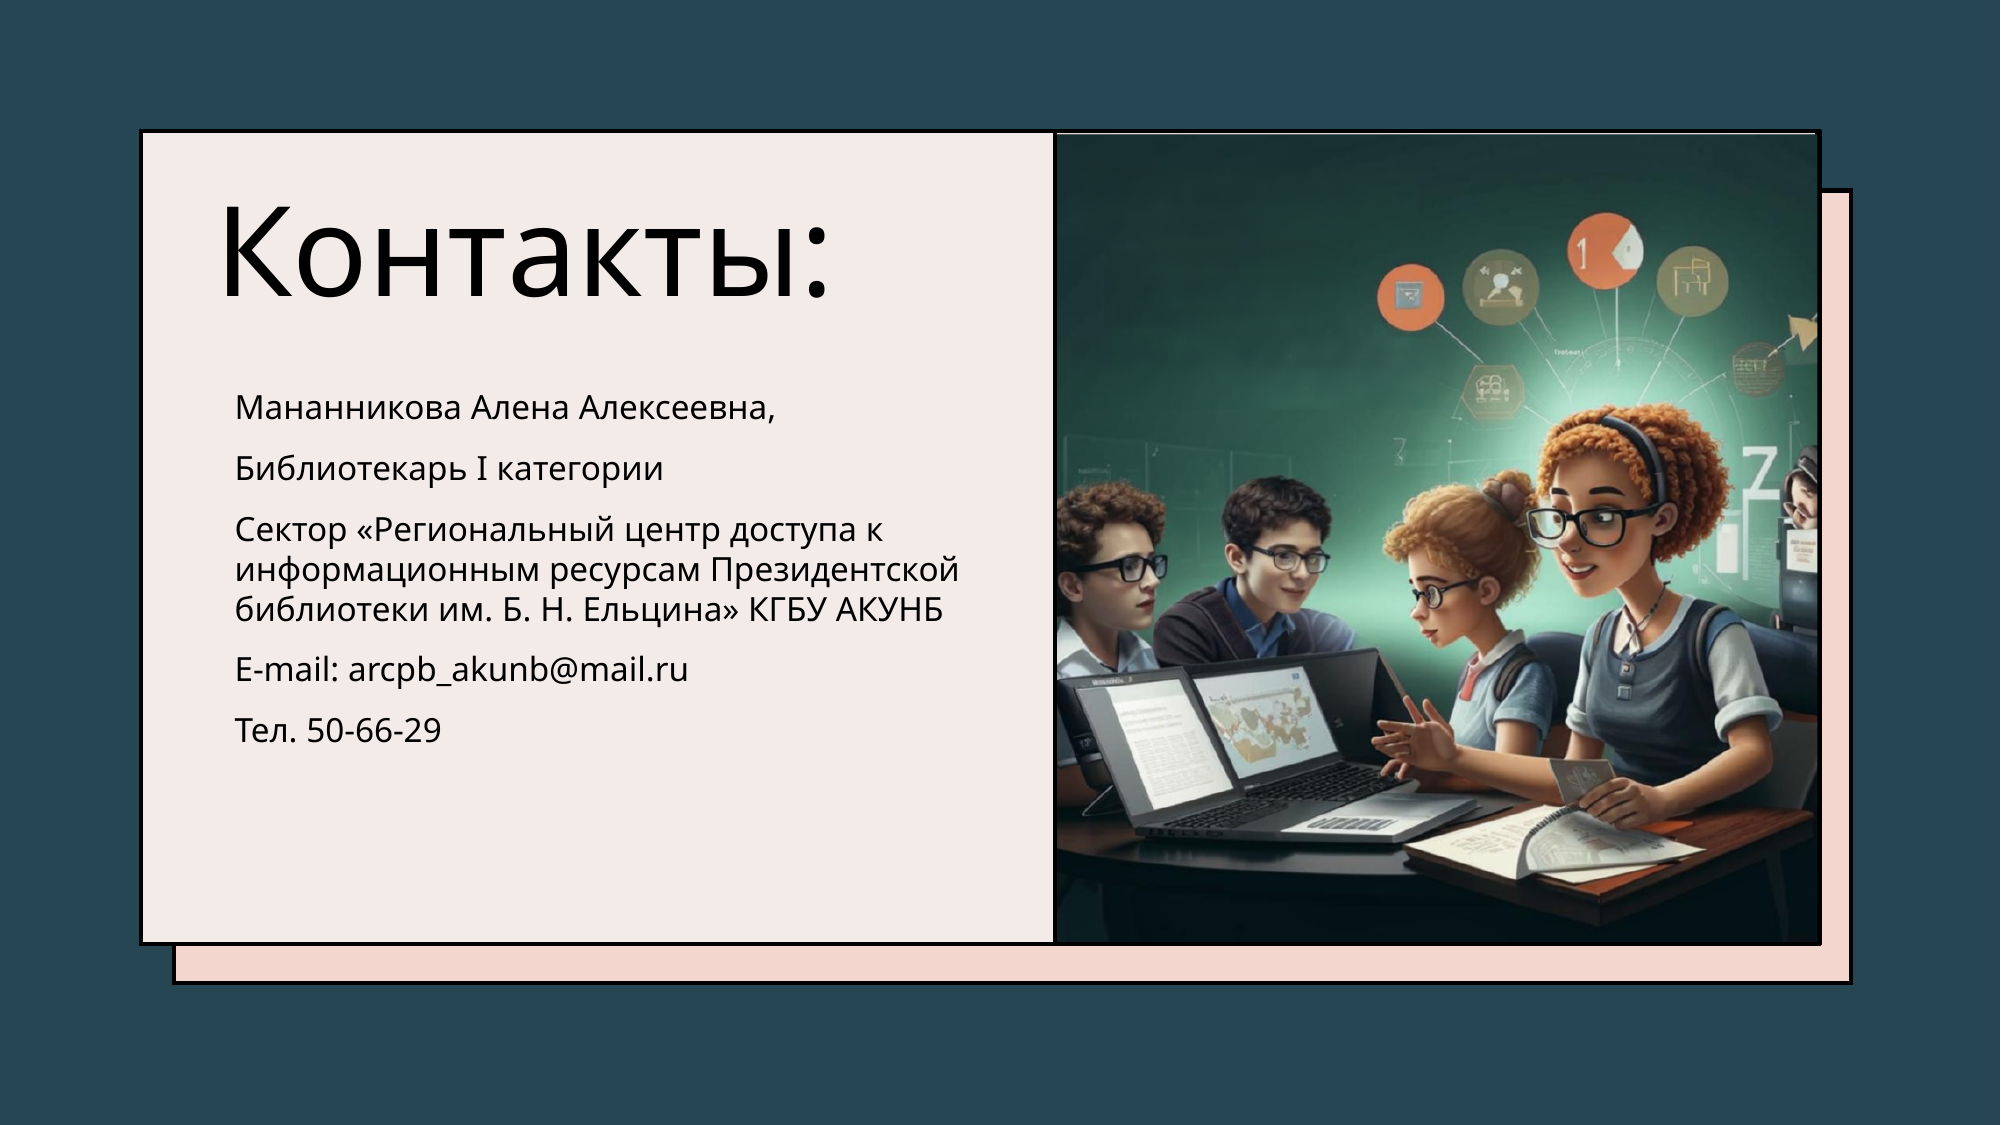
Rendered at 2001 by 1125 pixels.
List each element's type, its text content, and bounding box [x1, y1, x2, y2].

title Контакты: [200, 180, 1000, 379]
picture [1056, 133, 1818, 942]
subtitle Мананникова Алена Алексеевна, Библиотекарь I категории Сектор «Региональный центр доступа к информационным ресурсам Президентской библиотеки им. Б. Н. Ельцина» КГБУ АКУНБ E-mail: arcpb_akunb@mail.ru Тел. 50-66-29 [219, 378, 1053, 874]
